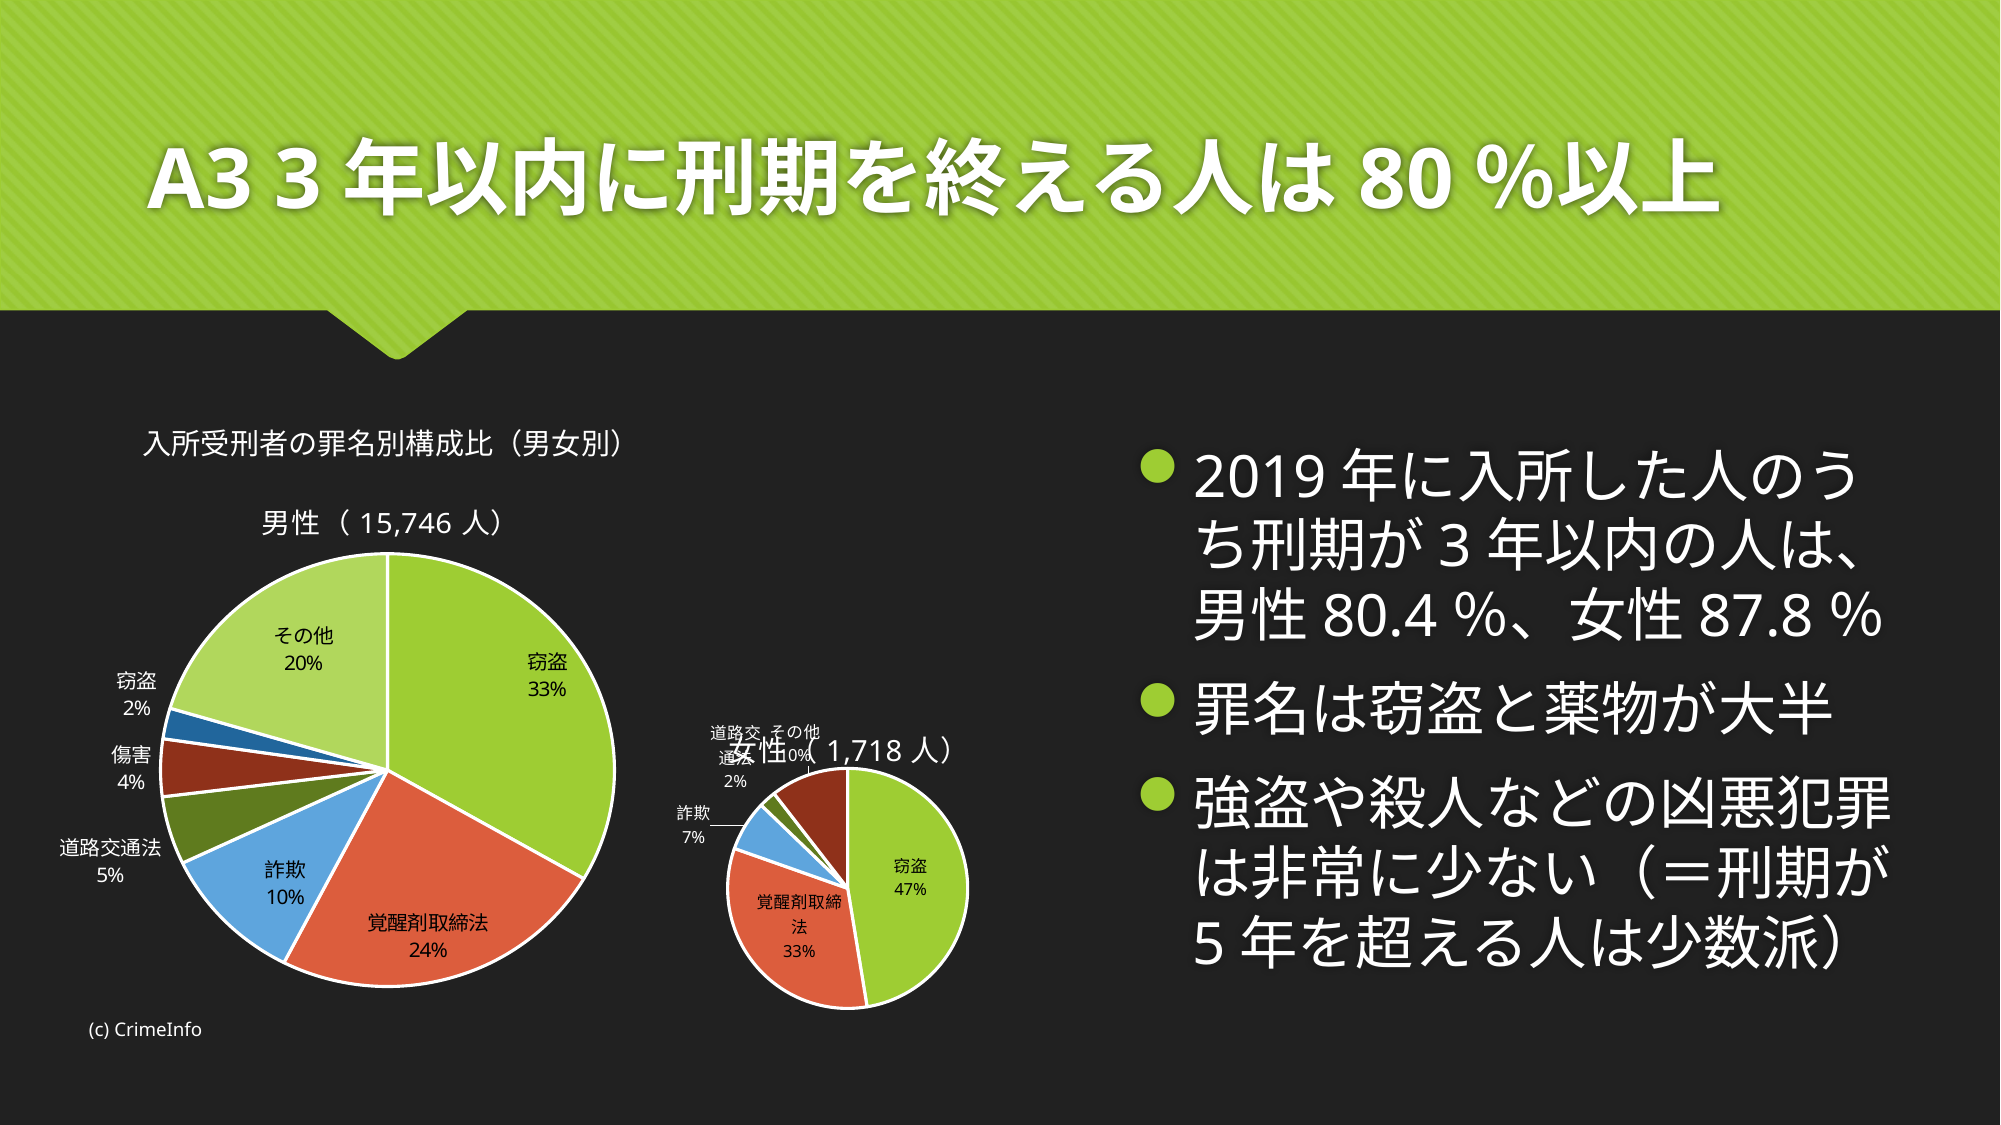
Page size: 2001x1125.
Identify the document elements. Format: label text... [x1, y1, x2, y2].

title A3 3年以内に刑期を終える人は80％以上 [132, 73, 1868, 233]
list 2019年に入所した人のうち刑期が3年以内の人は、男性80.4％、女性87.8％ 罪名は窃盗と薬物が大半 強盗や殺人などの凶悪犯罪は非常に少ない（＝刑期が5年を超える人は少数派） [1120, 357, 1926, 1058]
text_box 入所受刑者の罪名別構成比（男女別） [72, 417, 710, 468]
chart [6, 473, 1044, 1042]
footer (c) CrimeInfo [74, 991, 1493, 1051]
